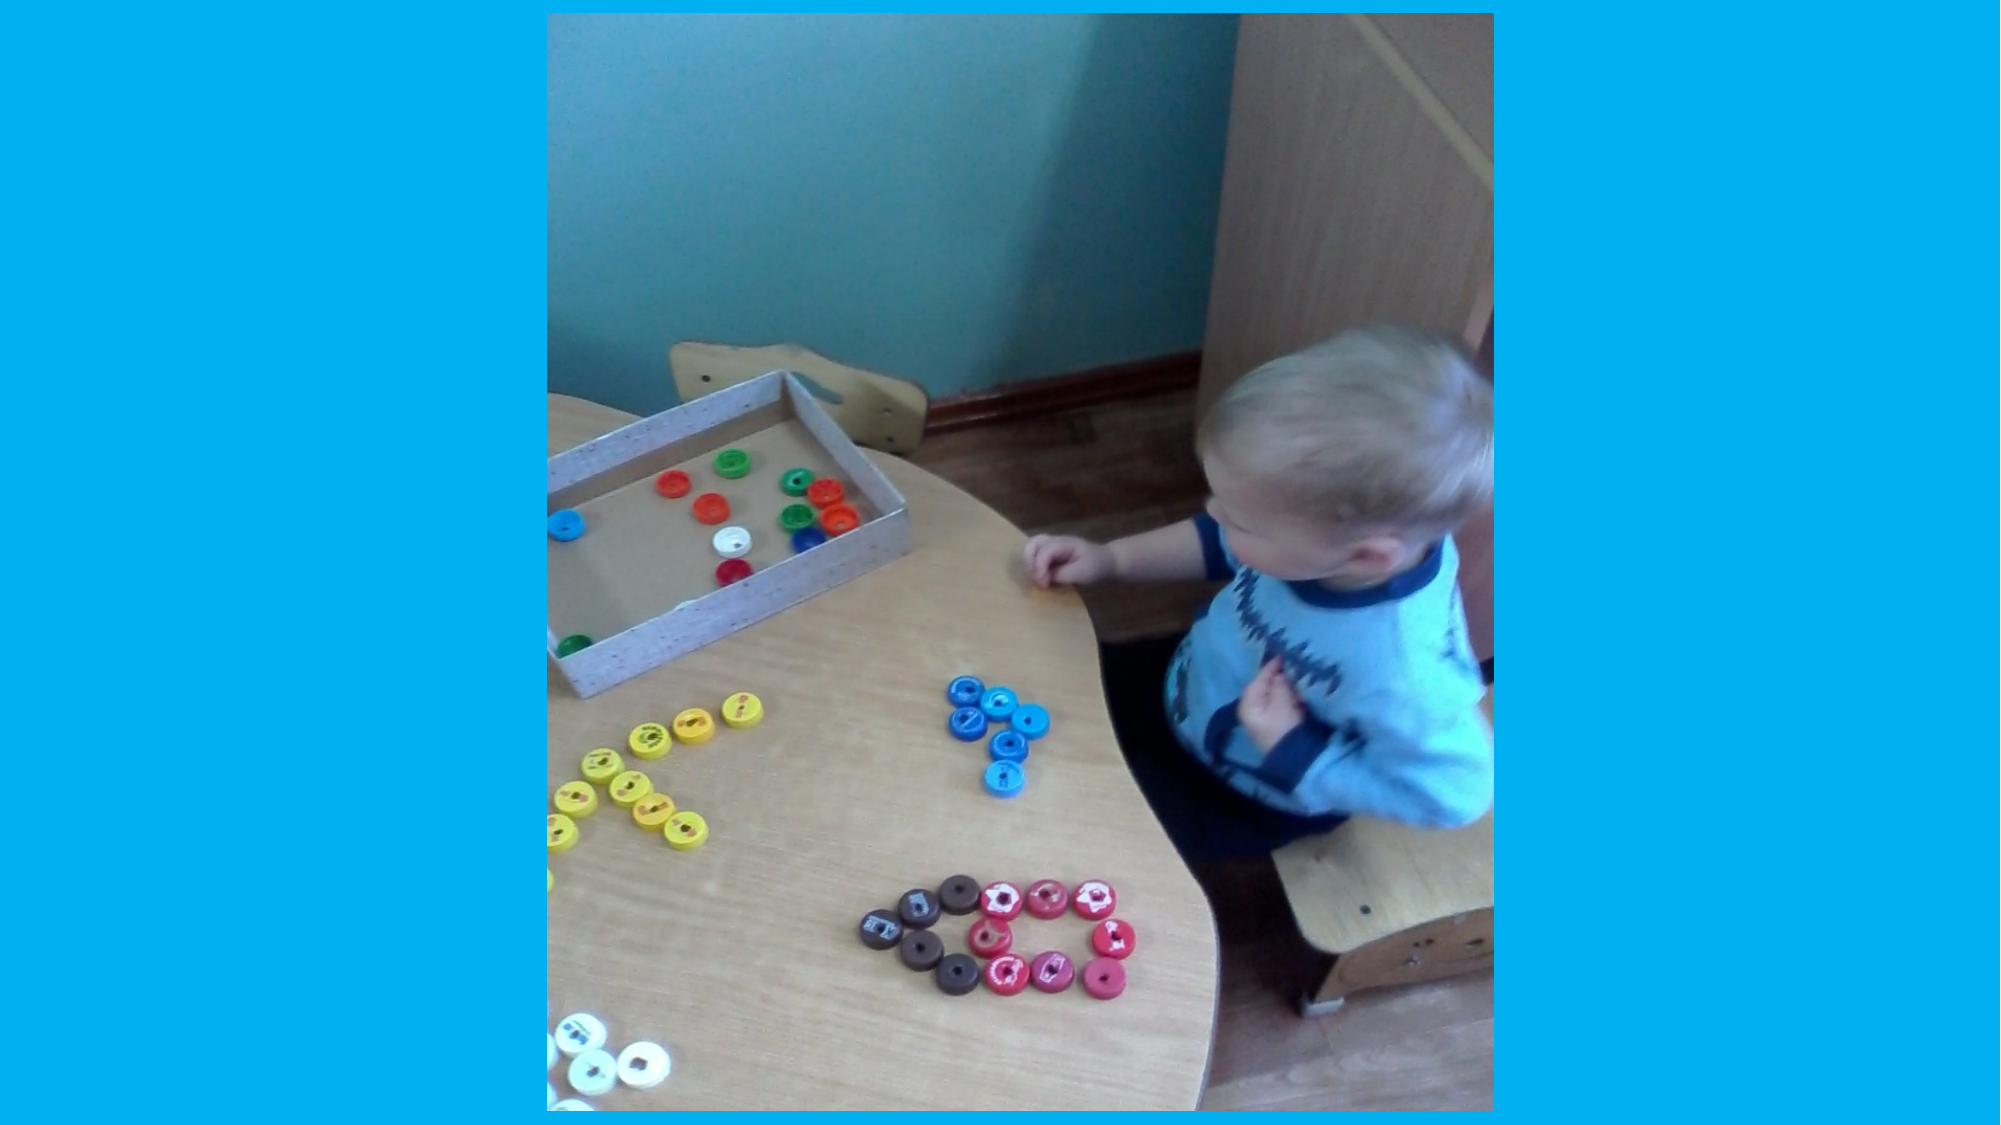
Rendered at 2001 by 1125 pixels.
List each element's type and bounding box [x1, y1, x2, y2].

list [547, 13, 1494, 1111]
